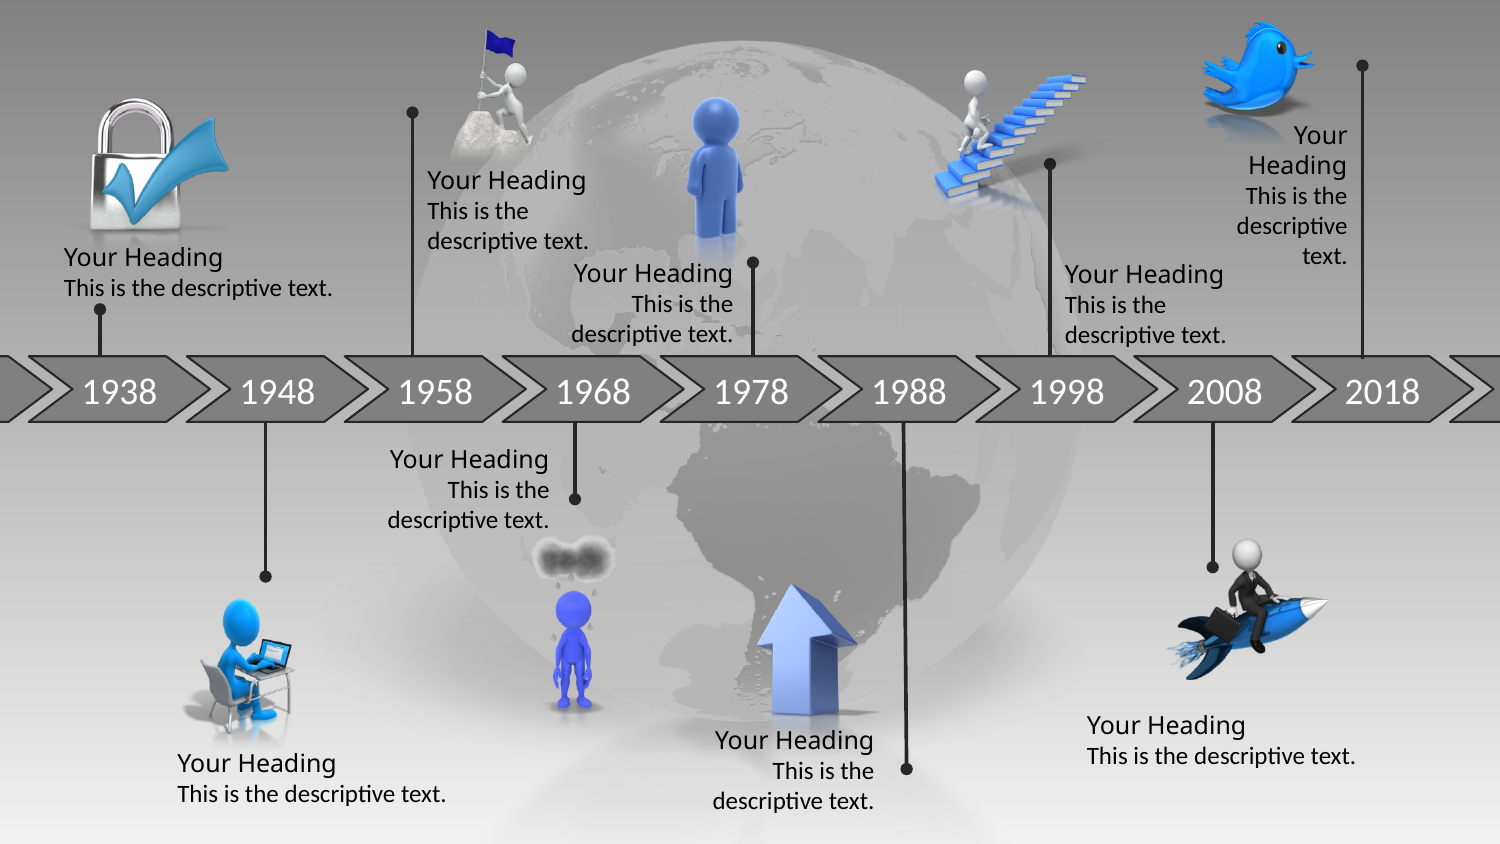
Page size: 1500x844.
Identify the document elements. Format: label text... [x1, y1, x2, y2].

text_box [0, 354, 55, 424]
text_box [45, 91, 364, 357]
text_box 1938 [26, 354, 213, 424]
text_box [324, 421, 652, 729]
text_box 2008 [1223, 367, 1318, 420]
text_box 2018 [1291, 354, 1476, 424]
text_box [412, 27, 620, 357]
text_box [162, 421, 478, 817]
text_box [1447, 354, 1500, 424]
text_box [538, 90, 754, 357]
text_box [649, 421, 907, 824]
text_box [908, 63, 1258, 358]
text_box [1071, 421, 1387, 779]
text_box 1948 [185, 366, 258, 420]
picture [263, 21, 1217, 844]
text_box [1198, 18, 1363, 359]
